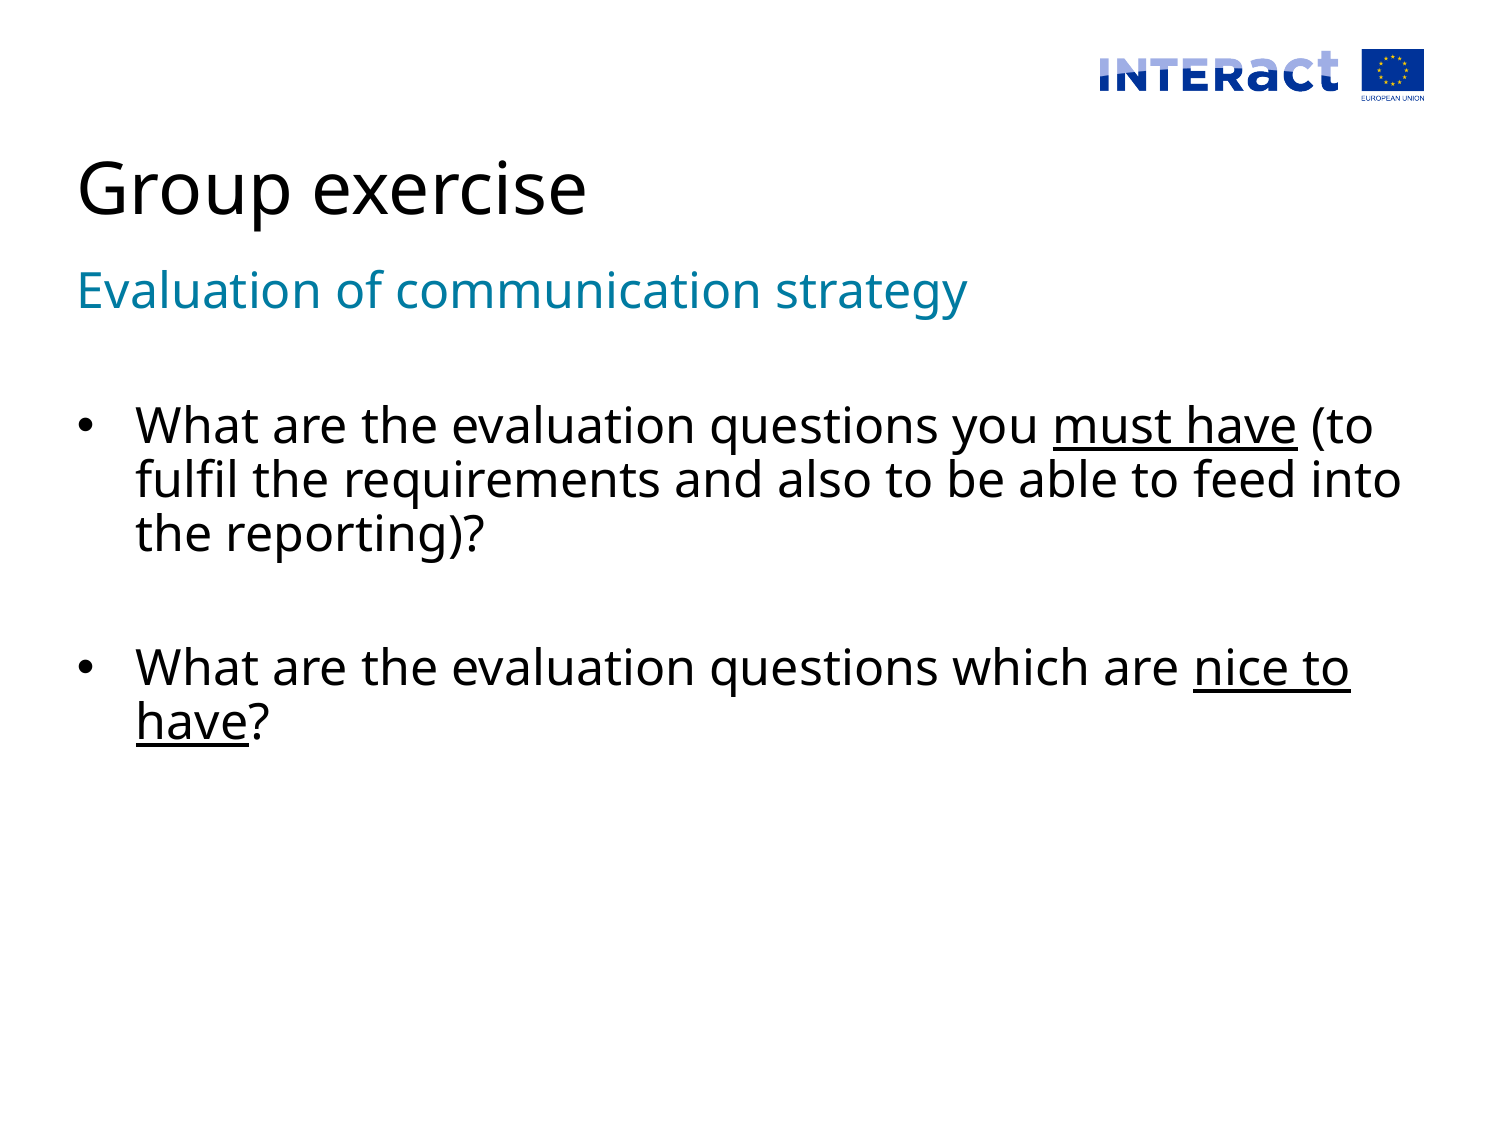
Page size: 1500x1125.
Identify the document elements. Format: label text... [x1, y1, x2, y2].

picture [1100, 49, 1424, 101]
title Group exercise [76, 151, 1424, 231]
list Evaluation of communication strategy What are the evaluation questions you must have (to fulfil the requirements and also to be able to feed into the reporting)? What are the evaluation questions which are nice to have? [76, 265, 1424, 1054]
